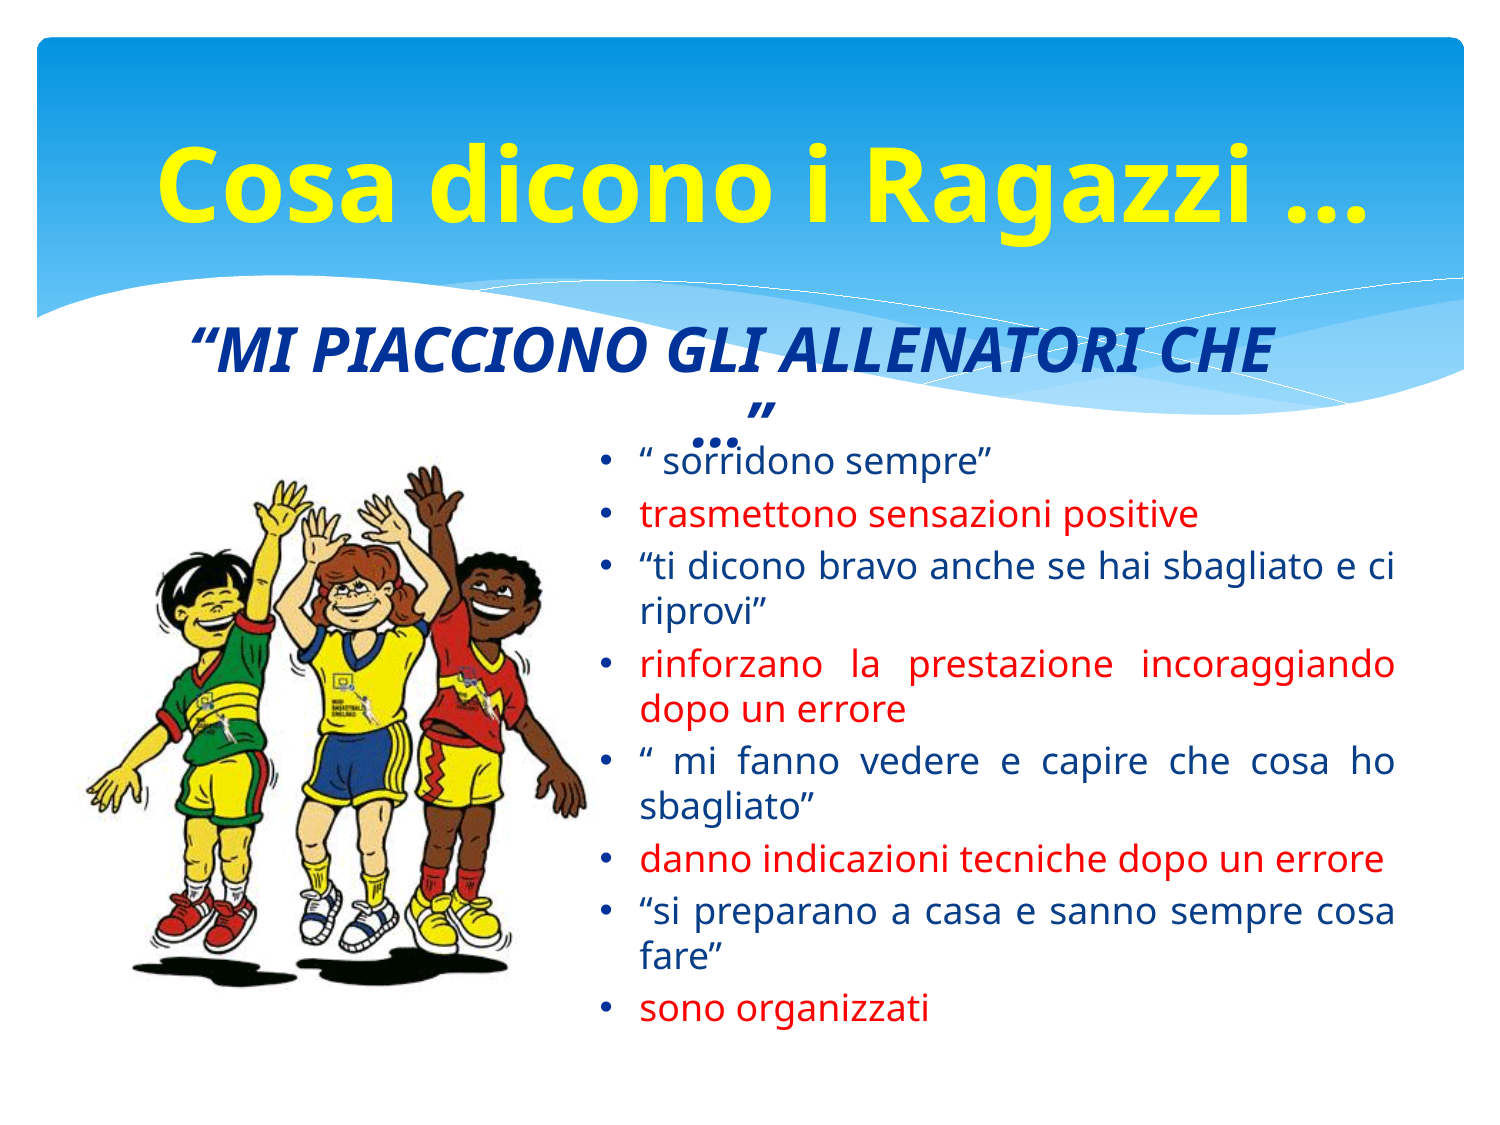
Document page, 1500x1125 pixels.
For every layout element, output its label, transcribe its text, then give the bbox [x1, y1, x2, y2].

list “ sorridono sempre” trasmettono sensazioni positive “ti dicono bravo anche se hai sbagliato e ci riprovi” rinforzano la prestazione incoraggiando dopo un errore “ mi fanno vedere e capire che cosa ho sbagliato” danno indicazioni tecniche dopo un errore “si preparano a casa e sanno sempre cosa fare” sono organizzati [584, 429, 1412, 1071]
text_box “MI PIACCIONO GLI ALLENATORI CHE …” [171, 302, 1294, 468]
picture [52, 432, 621, 1020]
title Cosa dicono i Ragazzi … [88, 78, 1439, 284]
